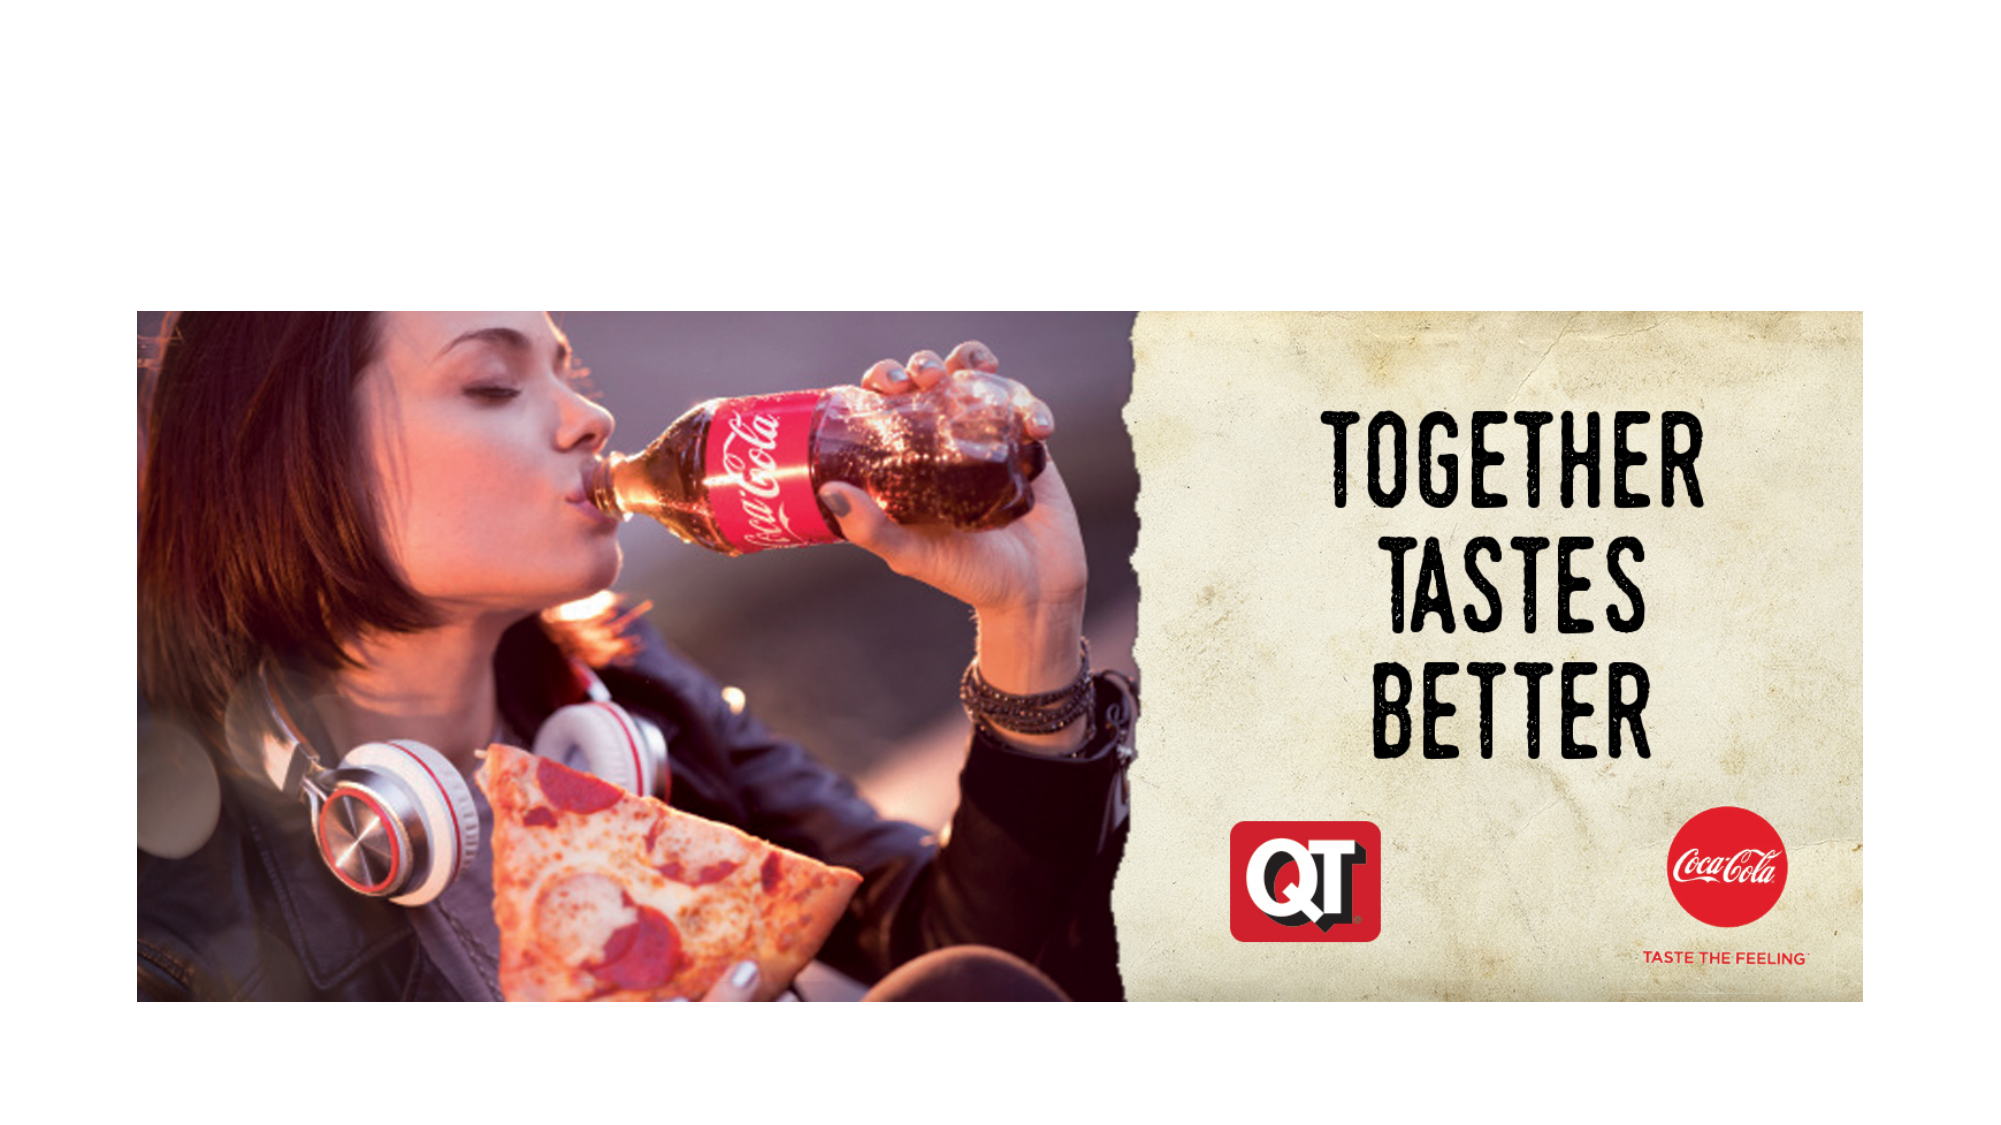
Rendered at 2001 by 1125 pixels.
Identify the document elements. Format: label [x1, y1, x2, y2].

list [137, 311, 1863, 1002]
